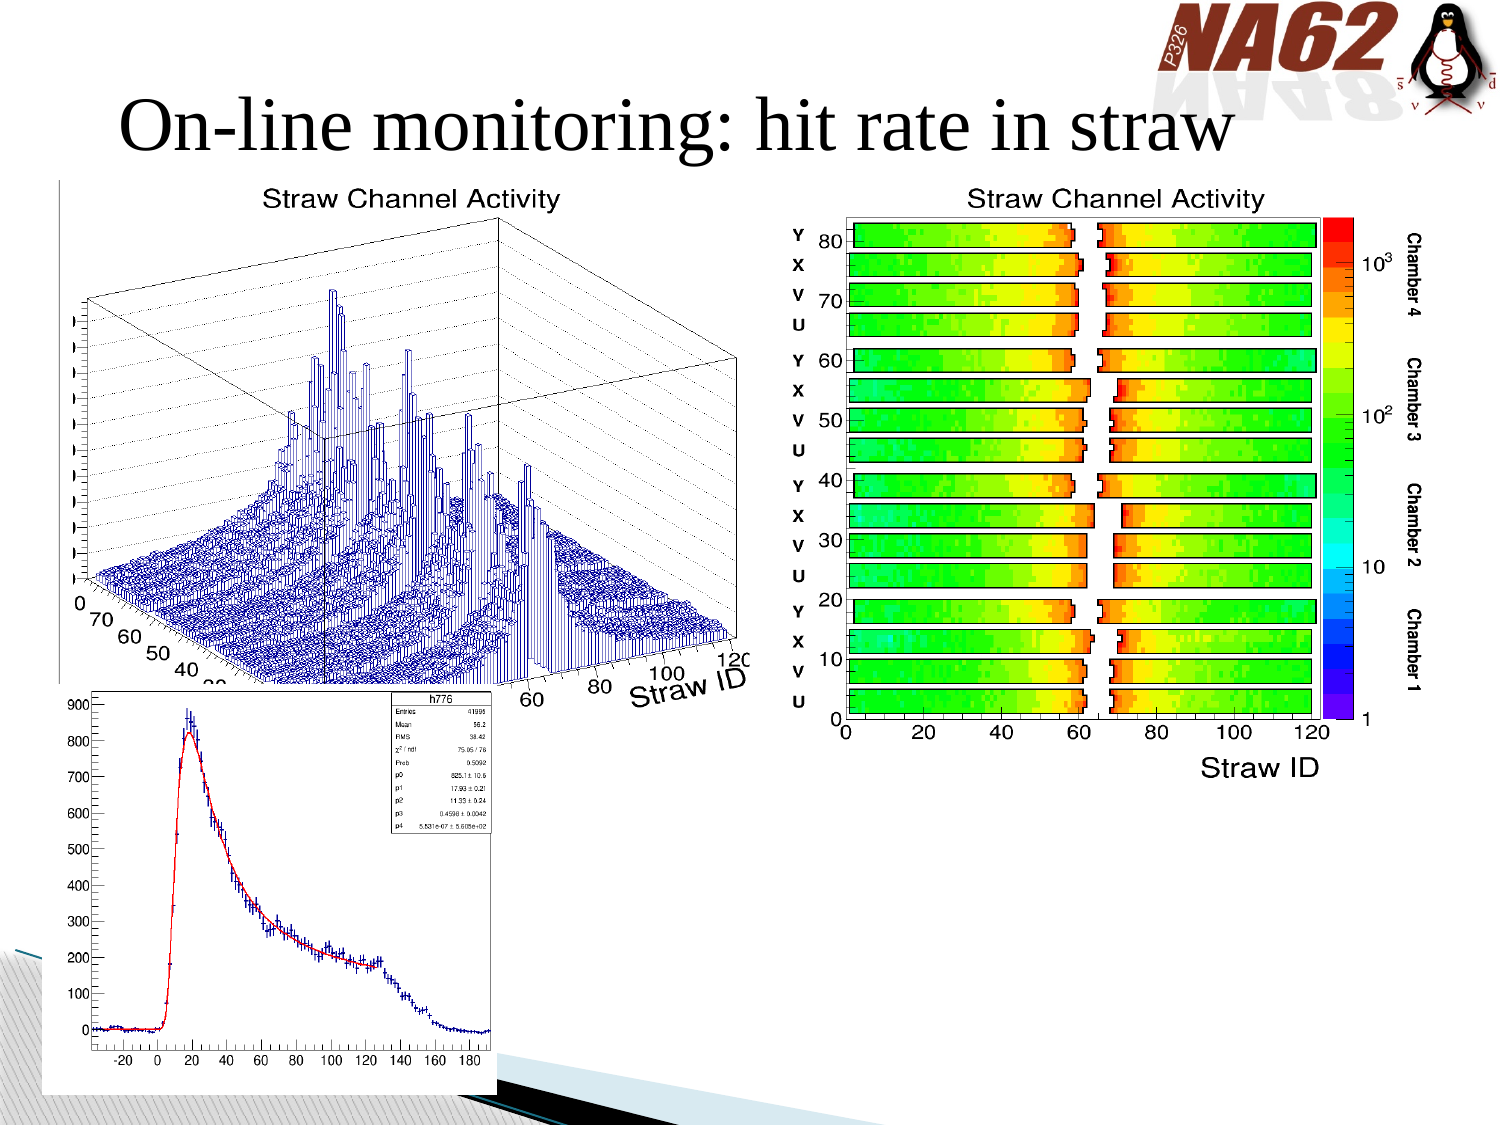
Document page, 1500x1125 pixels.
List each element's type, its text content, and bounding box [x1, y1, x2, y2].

text_box On-line monitoring: hit rate in straw [66, 48, 1310, 180]
picture [1151, 0, 1500, 121]
picture [41, 180, 1433, 1125]
